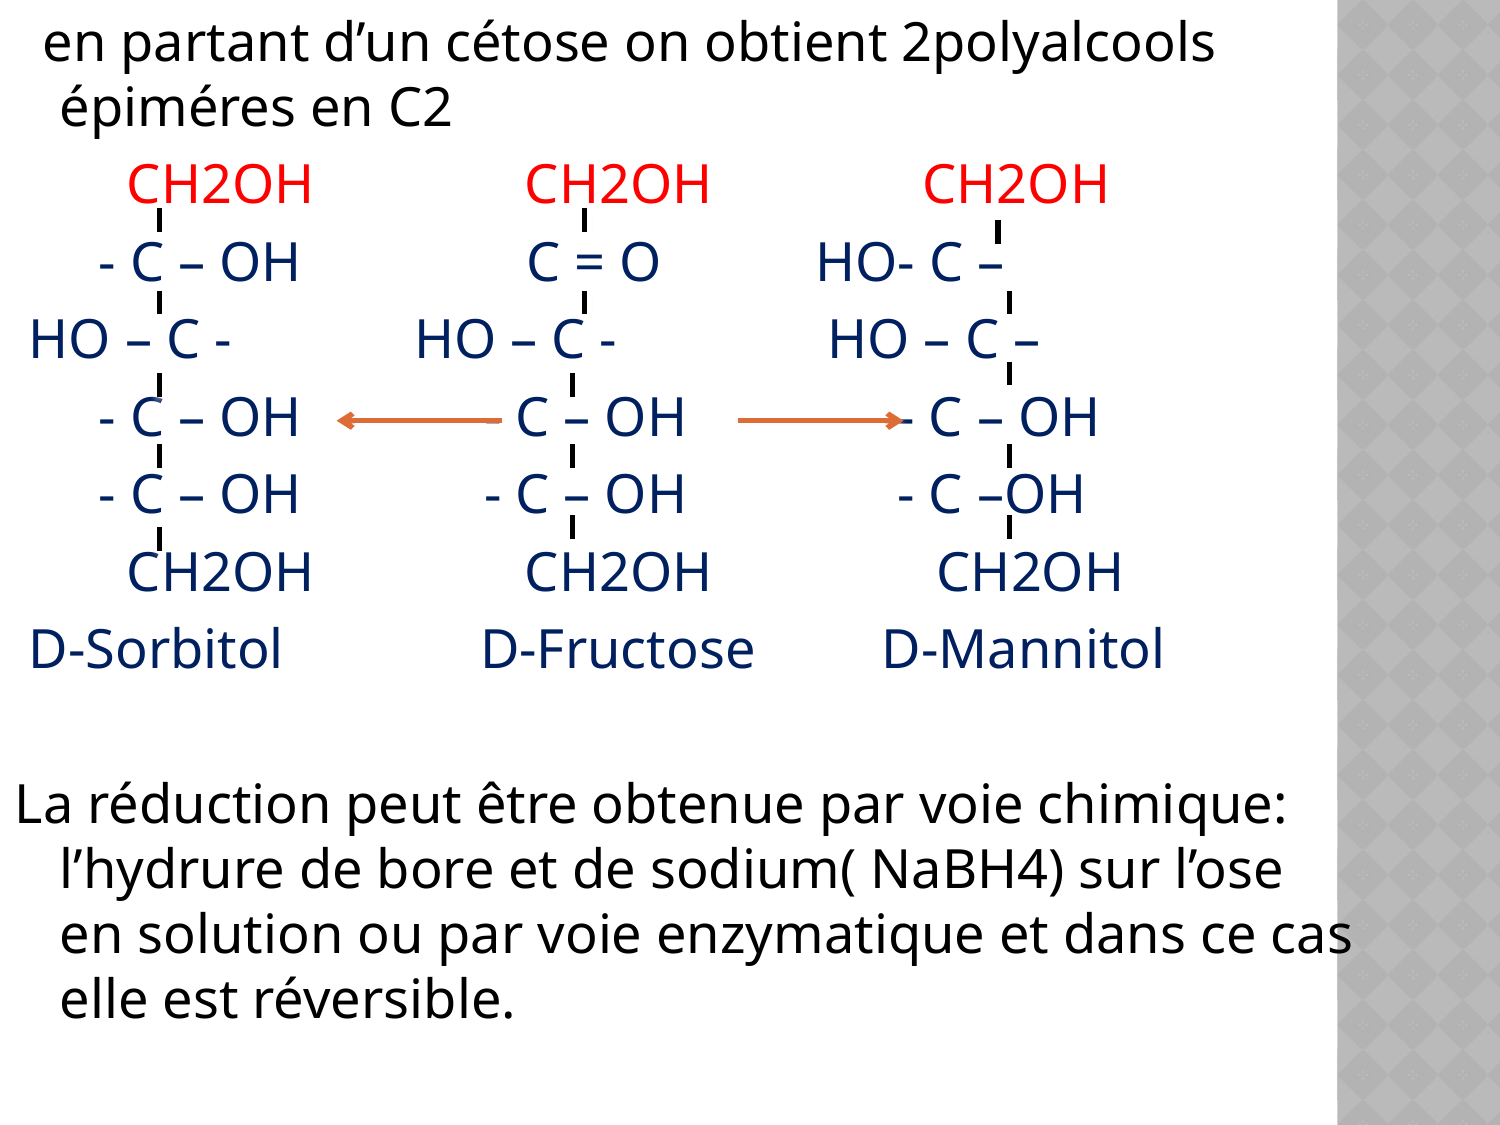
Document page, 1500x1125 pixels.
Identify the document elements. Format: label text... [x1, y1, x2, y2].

list en partant d’un cétose on obtient 2polyalcools épiméres en C2 CH2OH CH2OH CH2OH - C – OH C = O HO- C – HO – C - HO – C - HO – C – - C – OH - C – OH - C – OH - C – OH - C – OH - C –OH CH2OH CH2OH CH2OH D-Sorbitol D-Fructose D-Mannitol La réduction peut être obtenue par voie chimique: l’hydrure de bore et de sodium( NaBH4) sur l’ose en solution ou par voie enzymatique et dans ce cas elle est réversible. [0, 0, 1376, 1125]
